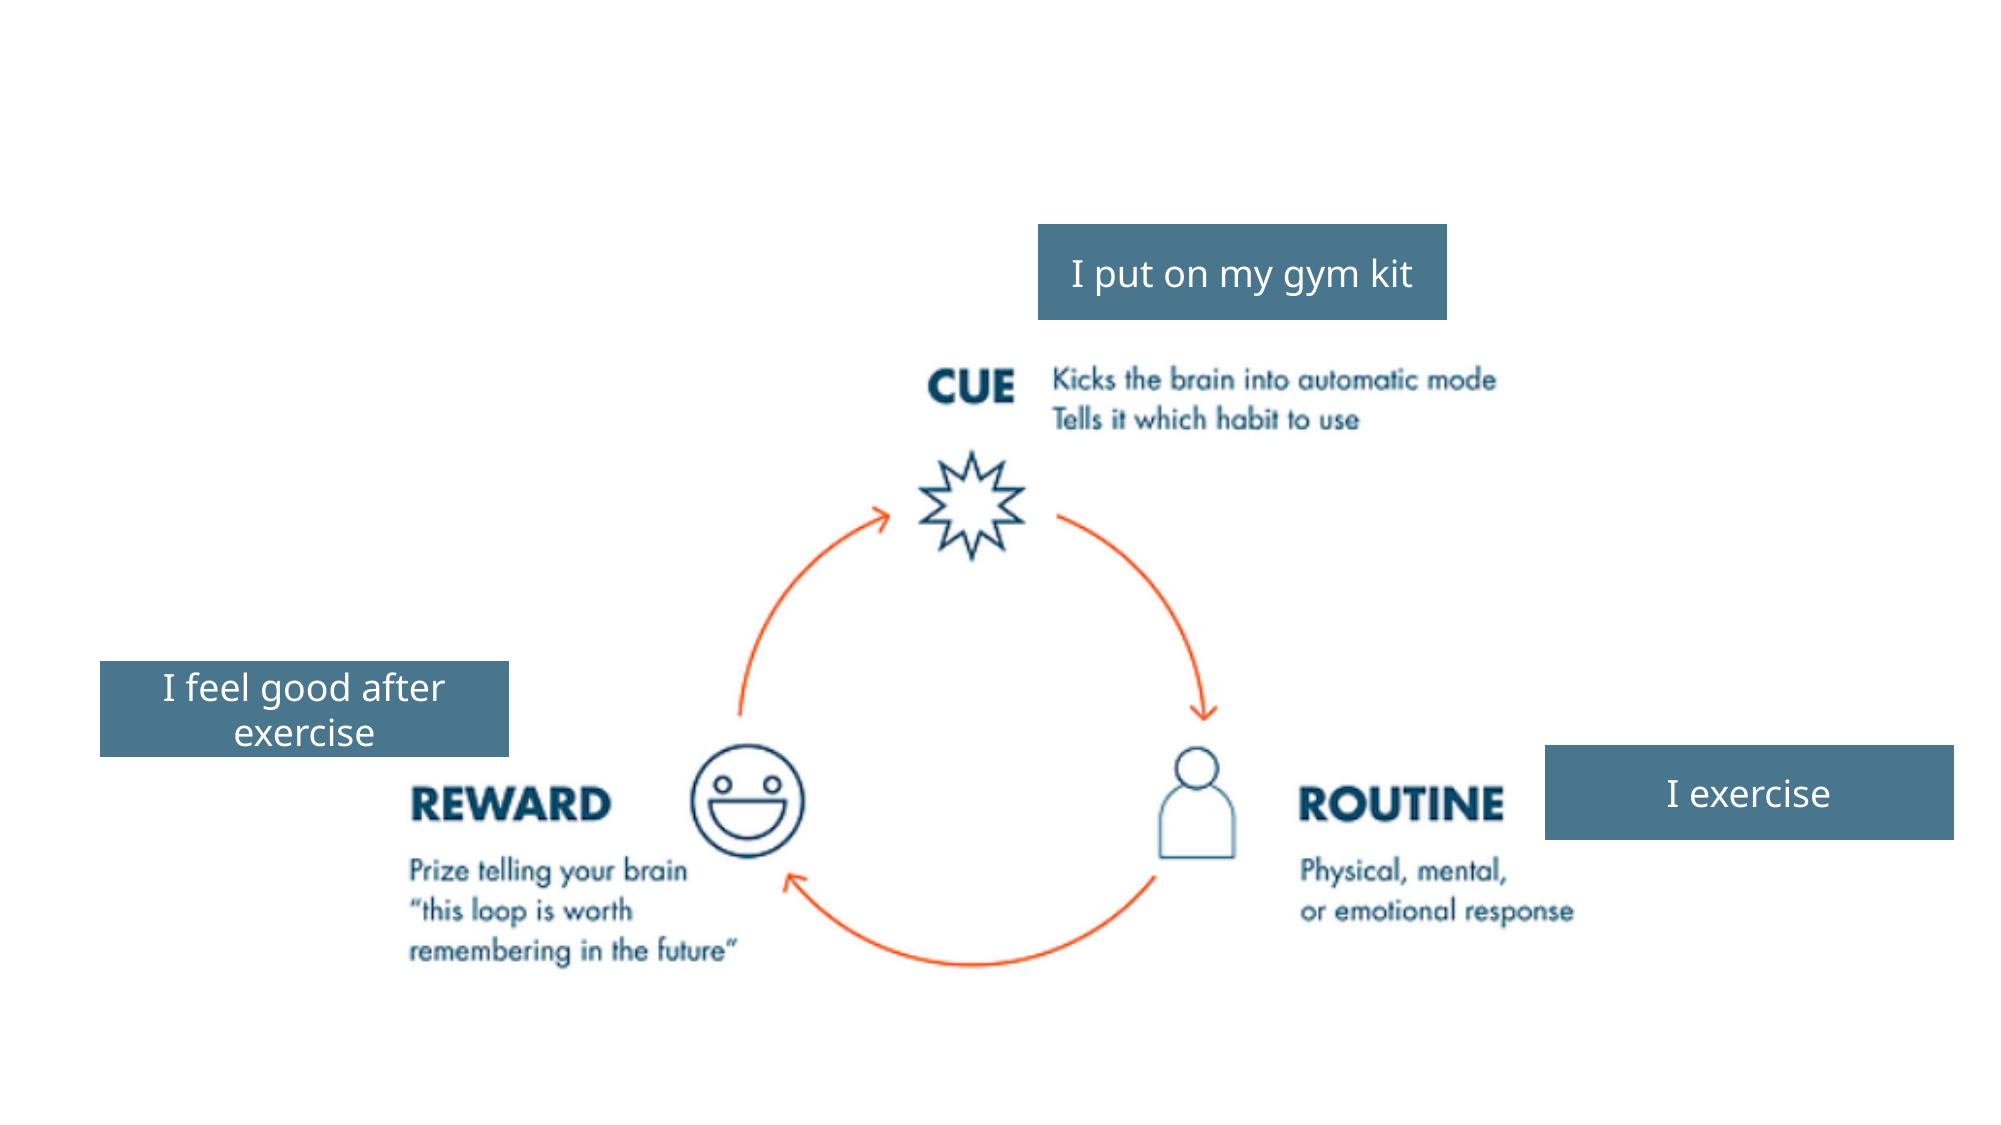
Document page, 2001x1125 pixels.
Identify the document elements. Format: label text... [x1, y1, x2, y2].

text_box I feel good after exercise [100, 661, 371, 757]
text_box I put on my gym kit [1038, 224, 1447, 317]
text_box I exercise [1629, 745, 1954, 840]
picture [371, 317, 1629, 1101]
